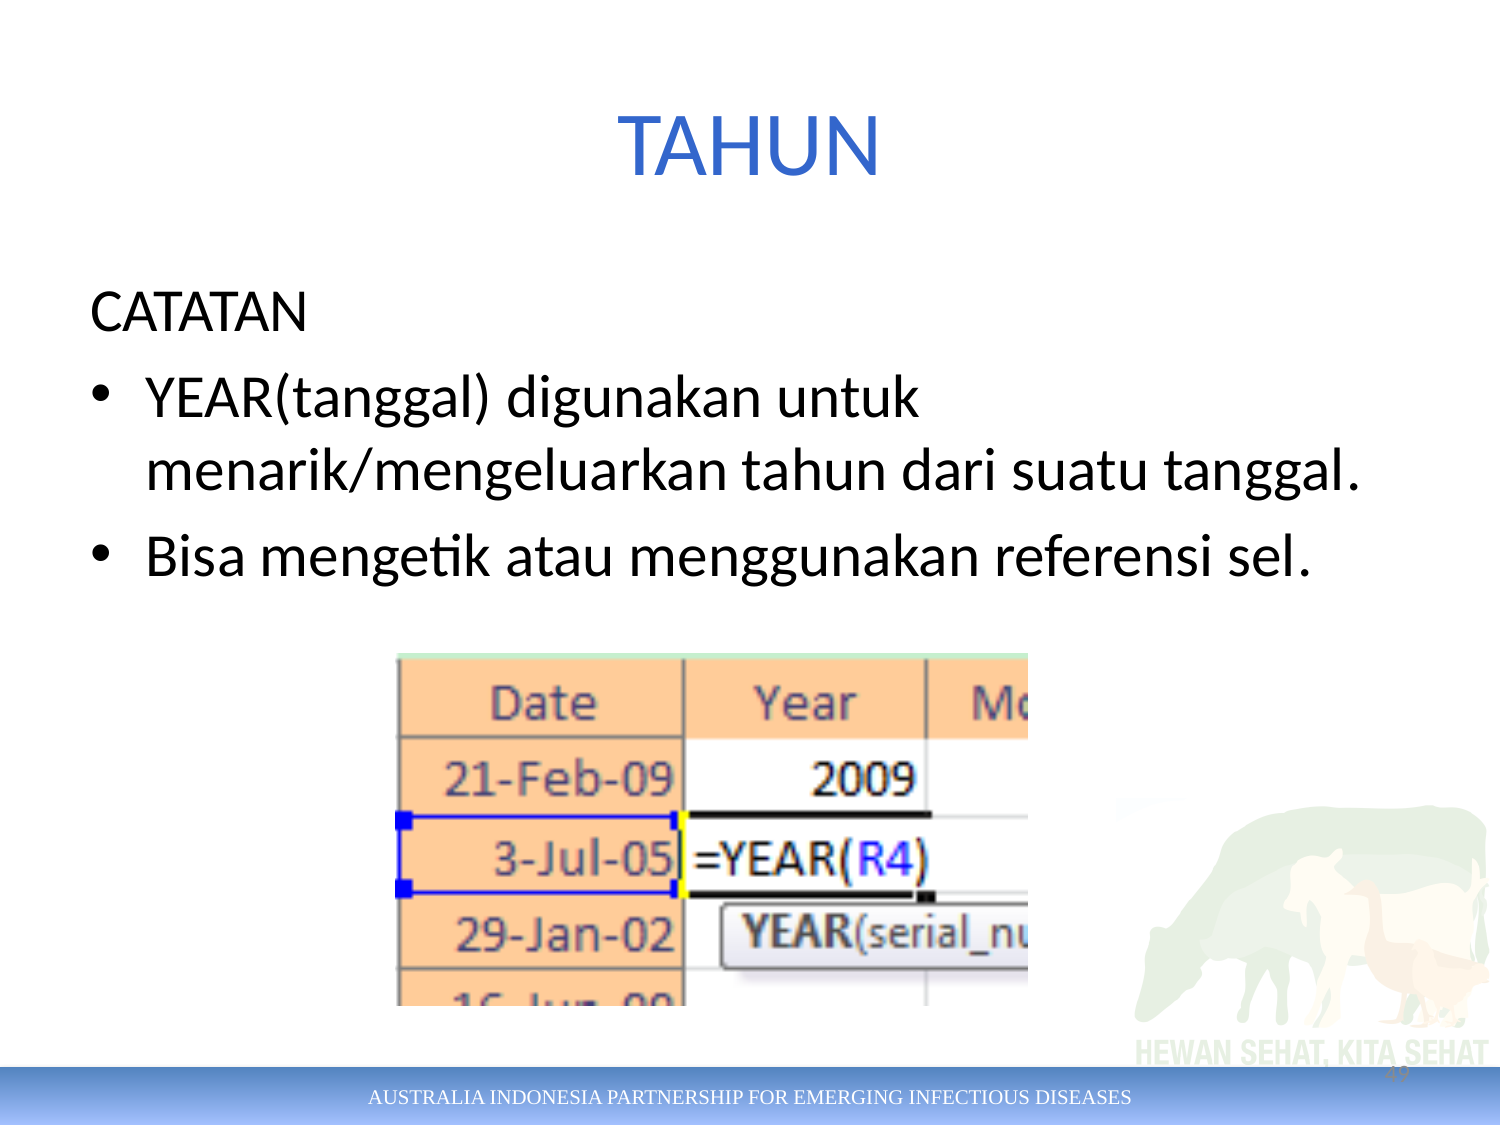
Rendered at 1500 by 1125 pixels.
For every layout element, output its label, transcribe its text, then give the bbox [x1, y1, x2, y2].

picture [395, 653, 1028, 1006]
slide_number 49 [1074, 1042, 1425, 1103]
list CATATAN YEAR(tanggal) digunakan untuk menarik/mengeluarkan tahun dari suatu tanggal. Bisa mengetik atau menggunakan referensi sel. [75, 262, 1425, 657]
title TAHUN [75, 45, 1425, 233]
